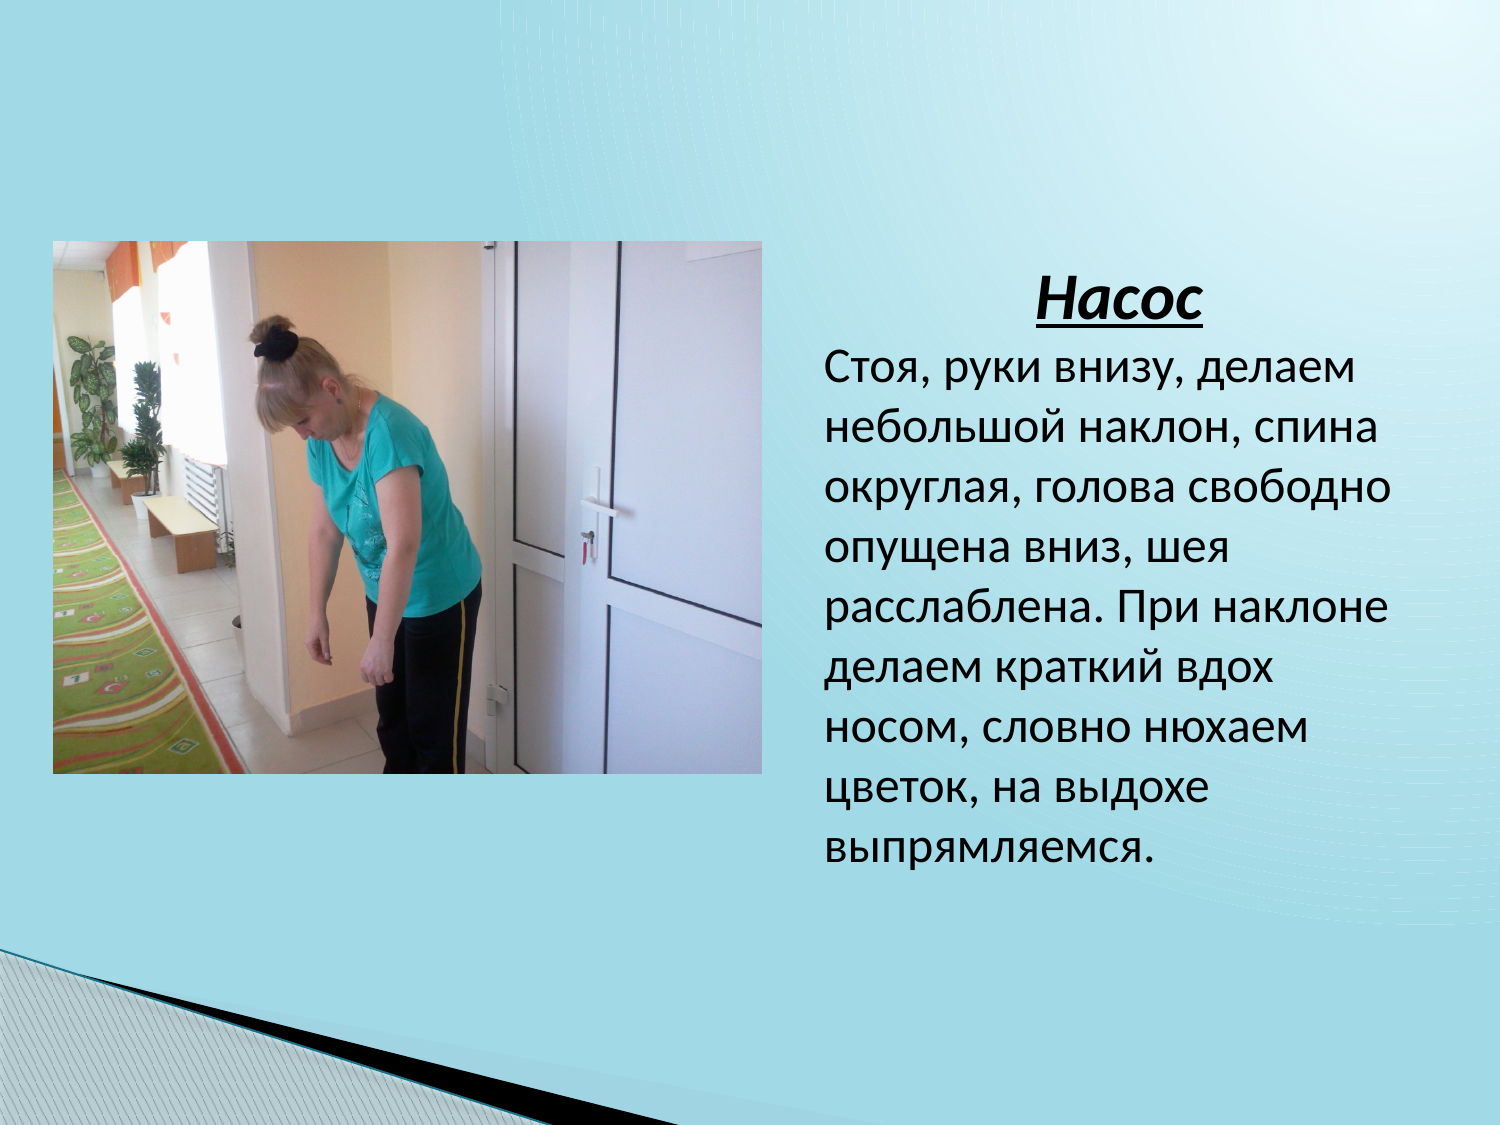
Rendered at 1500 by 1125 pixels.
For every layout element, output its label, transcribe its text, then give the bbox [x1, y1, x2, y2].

text_box Насос Стоя, руки внизу, делаем небольшой наклон, спина округлая, голова свободно опущена вниз, шея расслаблена. При наклоне делаем краткий вдох носом, словно нюхаем цветок, на выдохе выпрямляемся. [809, 245, 1430, 880]
picture [52, 241, 762, 774]
